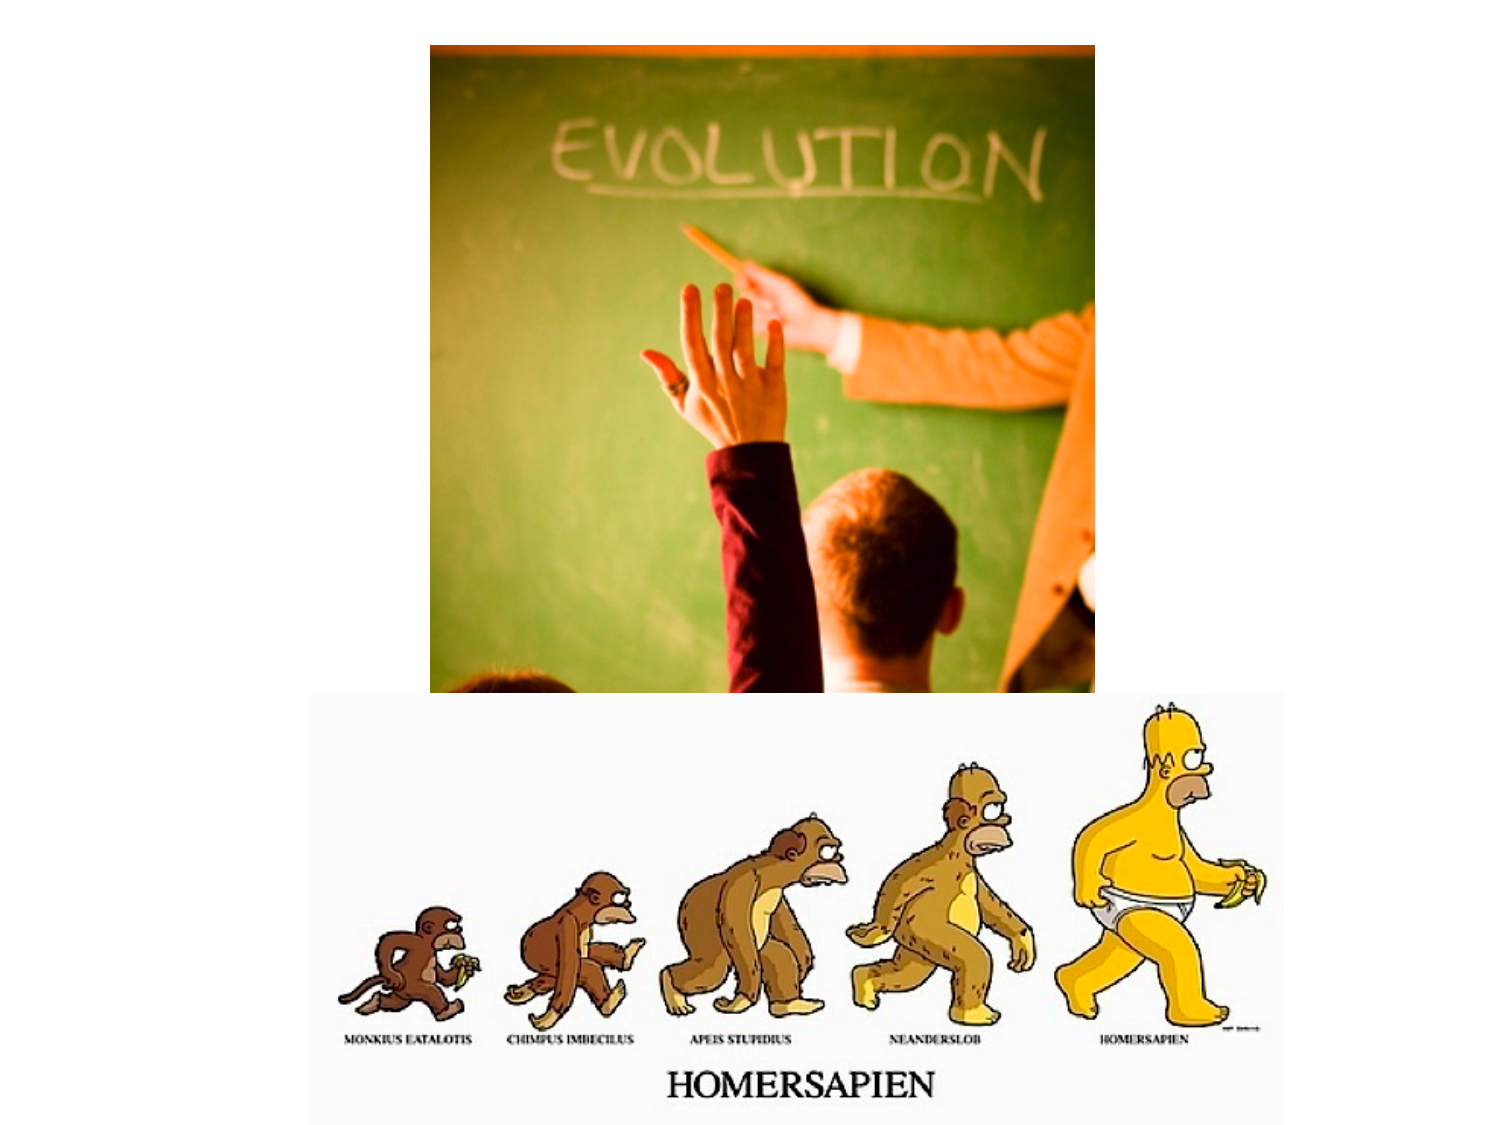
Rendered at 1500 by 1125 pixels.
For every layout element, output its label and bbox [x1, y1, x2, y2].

picture [310, 45, 1284, 1125]
